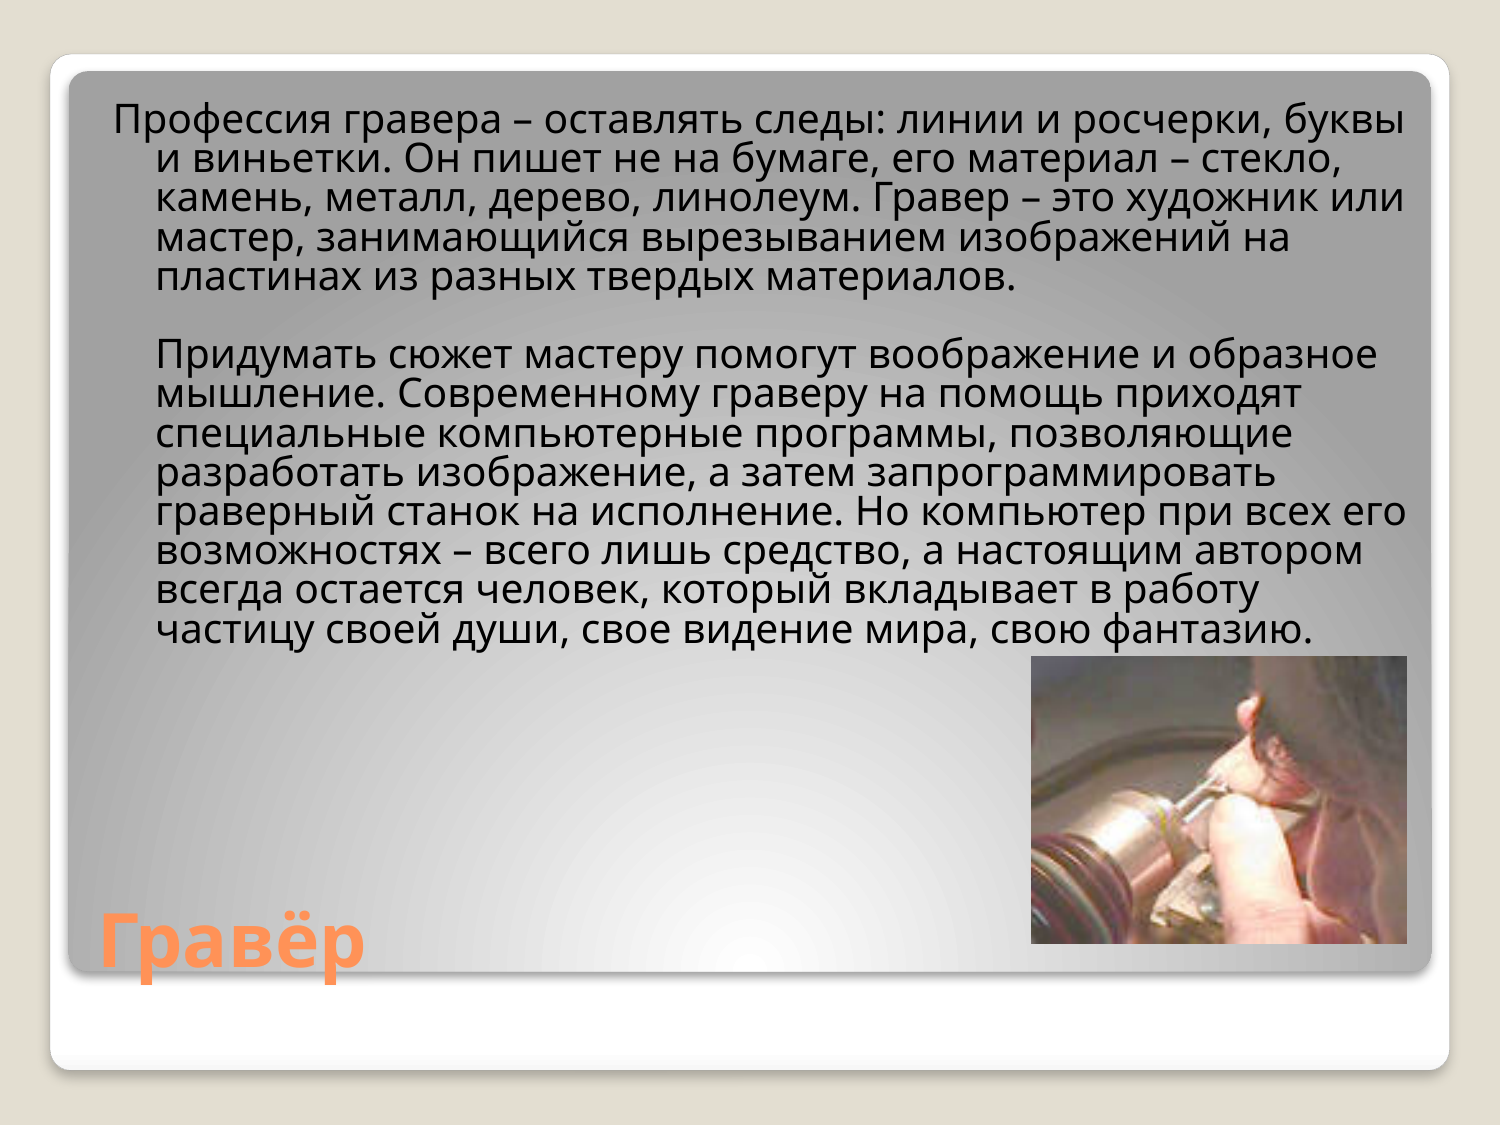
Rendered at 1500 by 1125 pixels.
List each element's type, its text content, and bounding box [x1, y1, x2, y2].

picture [1030, 655, 1407, 944]
title Гравёр [82, 817, 1425, 990]
list Профессия гравера – оставлять следы: линии и росчерки, буквы и виньетки. Он пишет не на бумаге, его материал – стекло, камень, металл, дерево, линолеум. Гравер – это художник или мастер, занимающийся вырезыванием изображений на пластинах из разных твердых материалов. Придумать сюжет мастеру помогут воображение и образное мышление. Современному граверу на помощь приходят специальные компьютерные программы, позволяющие разработать изображение, а затем запрограммировать граверный станок на исполнение. Но компьютер при всех его возможностях – всего лишь средство, а настоящим автором всегда остается человек, который вкладывает в работу частицу своей души, свое видение мира, свою фантазию. [82, 86, 1425, 774]
